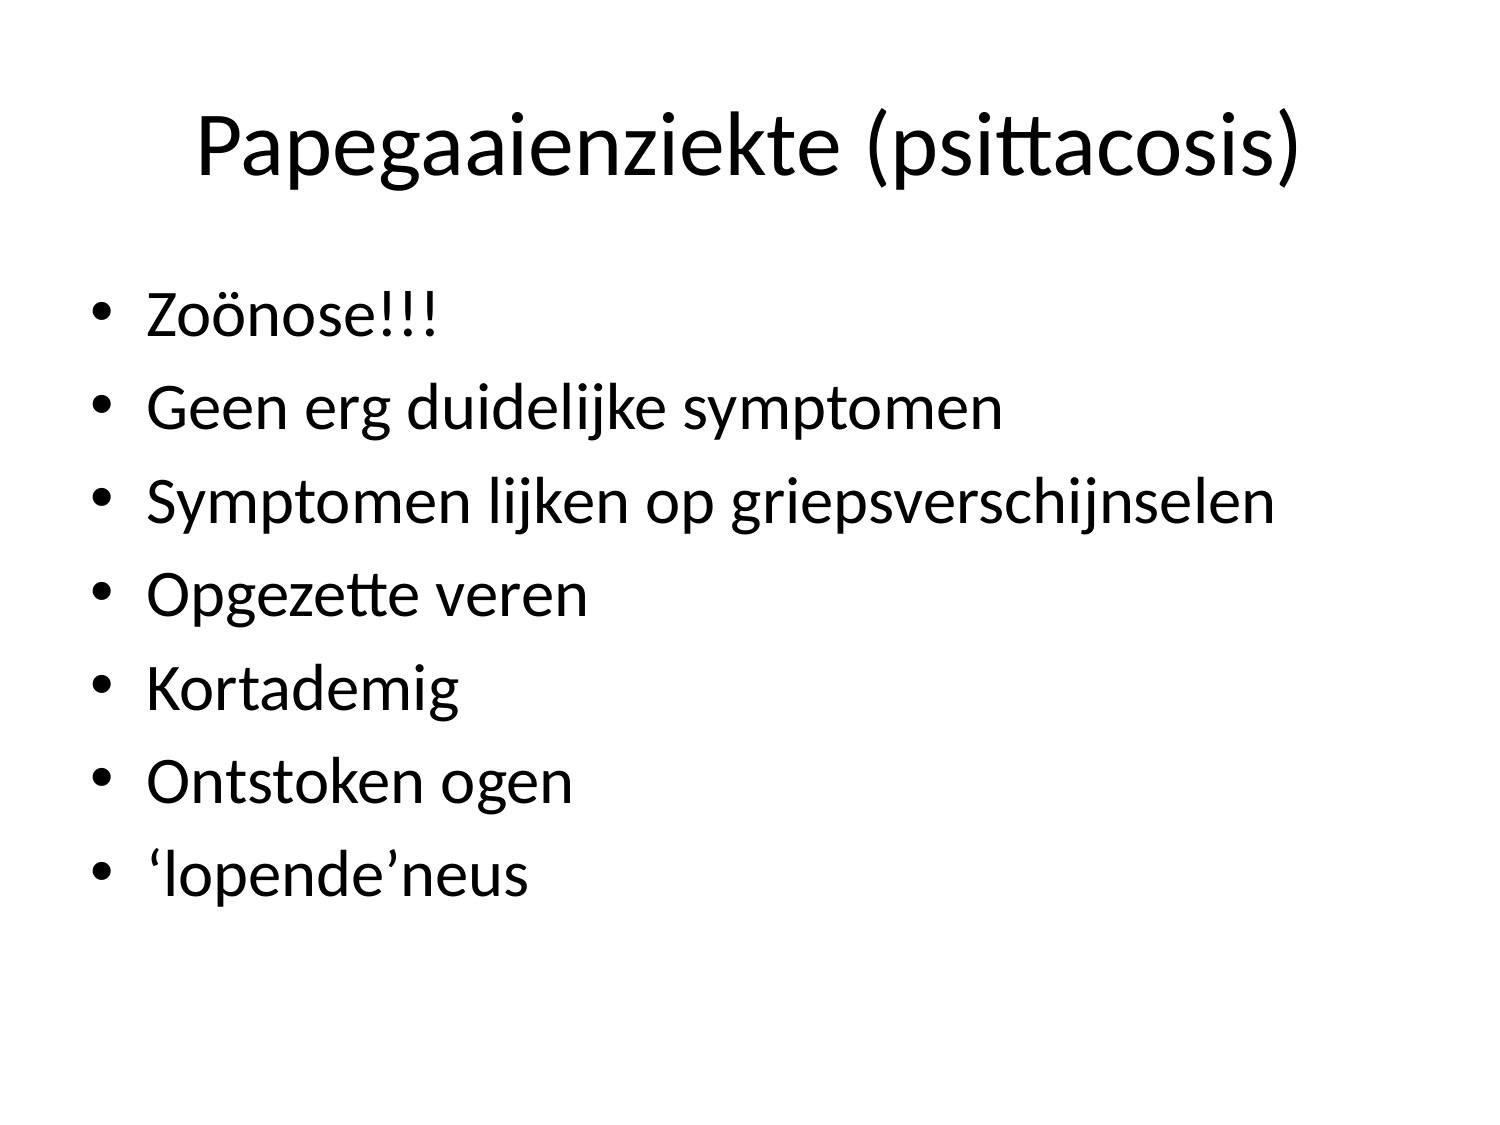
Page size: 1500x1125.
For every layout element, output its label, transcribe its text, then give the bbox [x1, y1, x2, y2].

title Papegaaienziekte (psittacosis) [75, 45, 1425, 233]
list Zoönose!!! Geen erg duidelijke symptomen Symptomen lijken op griepsverschijnselen Opgezette veren Kortademig Ontstoken ogen ‘lopende’neus [75, 262, 1425, 1005]
